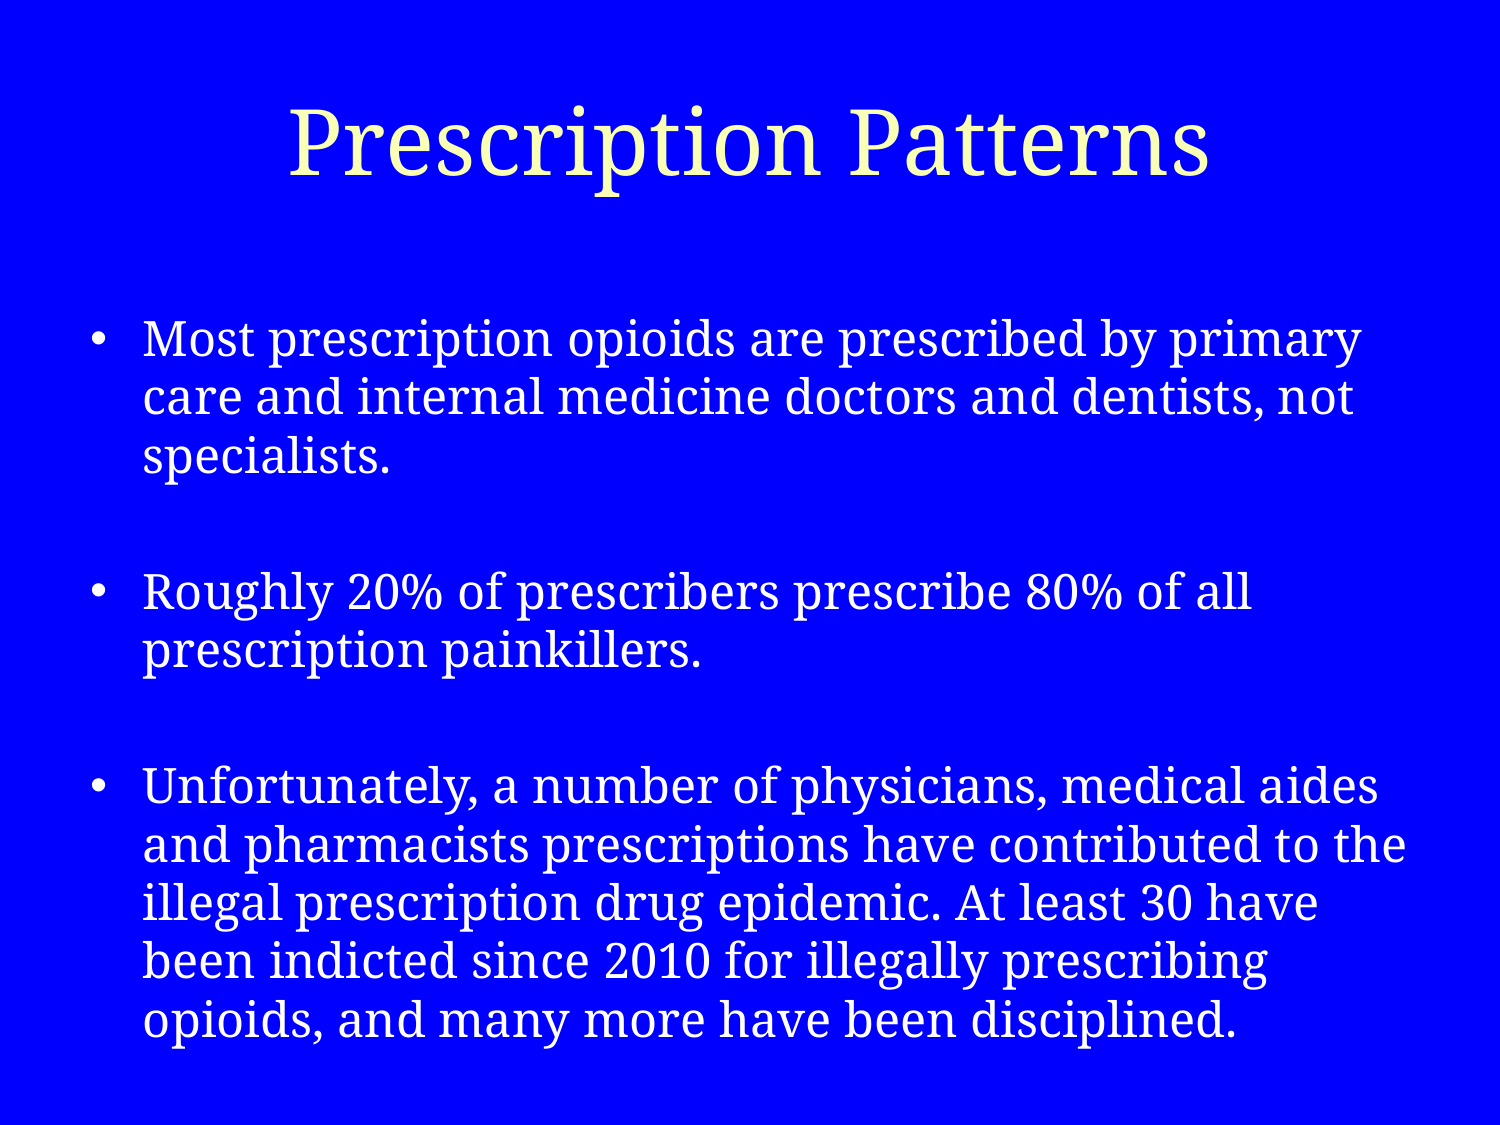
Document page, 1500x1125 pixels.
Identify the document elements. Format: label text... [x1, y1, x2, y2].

list Most prescription opioids are prescribed by primary care and internal medicine doctors and dentists, not specialists. Roughly 20% of prescribers prescribe 80% of all prescription painkillers. Unfortunately, a number of physicians, medical aides and pharmacists prescriptions have contributed to the illegal prescription drug epidemic. At least 30 have been indicted since 2010 for illegally prescribing opioids, and many more have been disciplined. [75, 232, 1425, 1067]
title Prescription Patterns [75, 45, 1425, 232]
